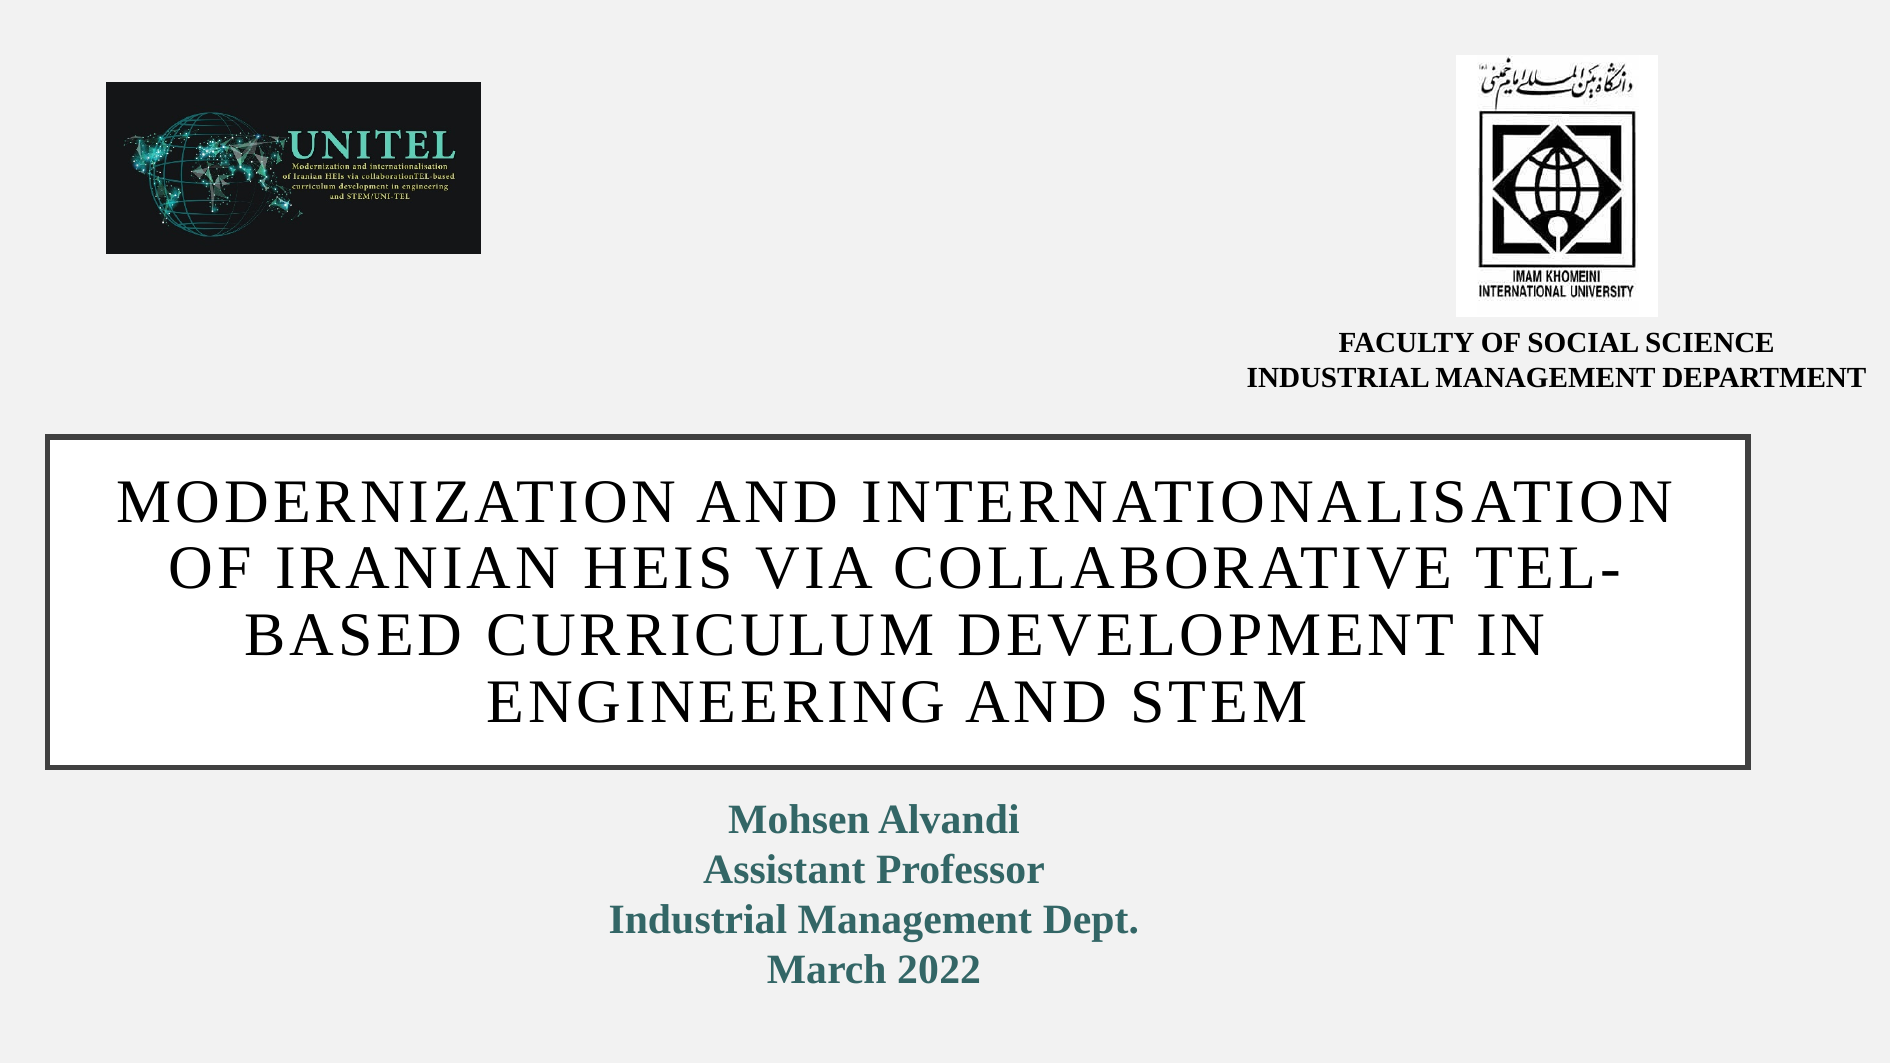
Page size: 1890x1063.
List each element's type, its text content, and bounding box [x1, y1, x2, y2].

title Modernization and Internationalisation of Iranian HEIs via collaborative TEL-based curriculum development in engineering and STEM [45, 434, 1751, 770]
text_box FACULTY OF SOCIAL SCIENCE INDUSTRIAL MANAGEMENT DEPARTMENT [1223, 315, 1890, 401]
text_box Mohsen Alvandi Assistant Professor Industrial Management Dept. March 2022 [543, 784, 1205, 1000]
picture [106, 82, 481, 254]
picture [1456, 55, 1658, 317]
